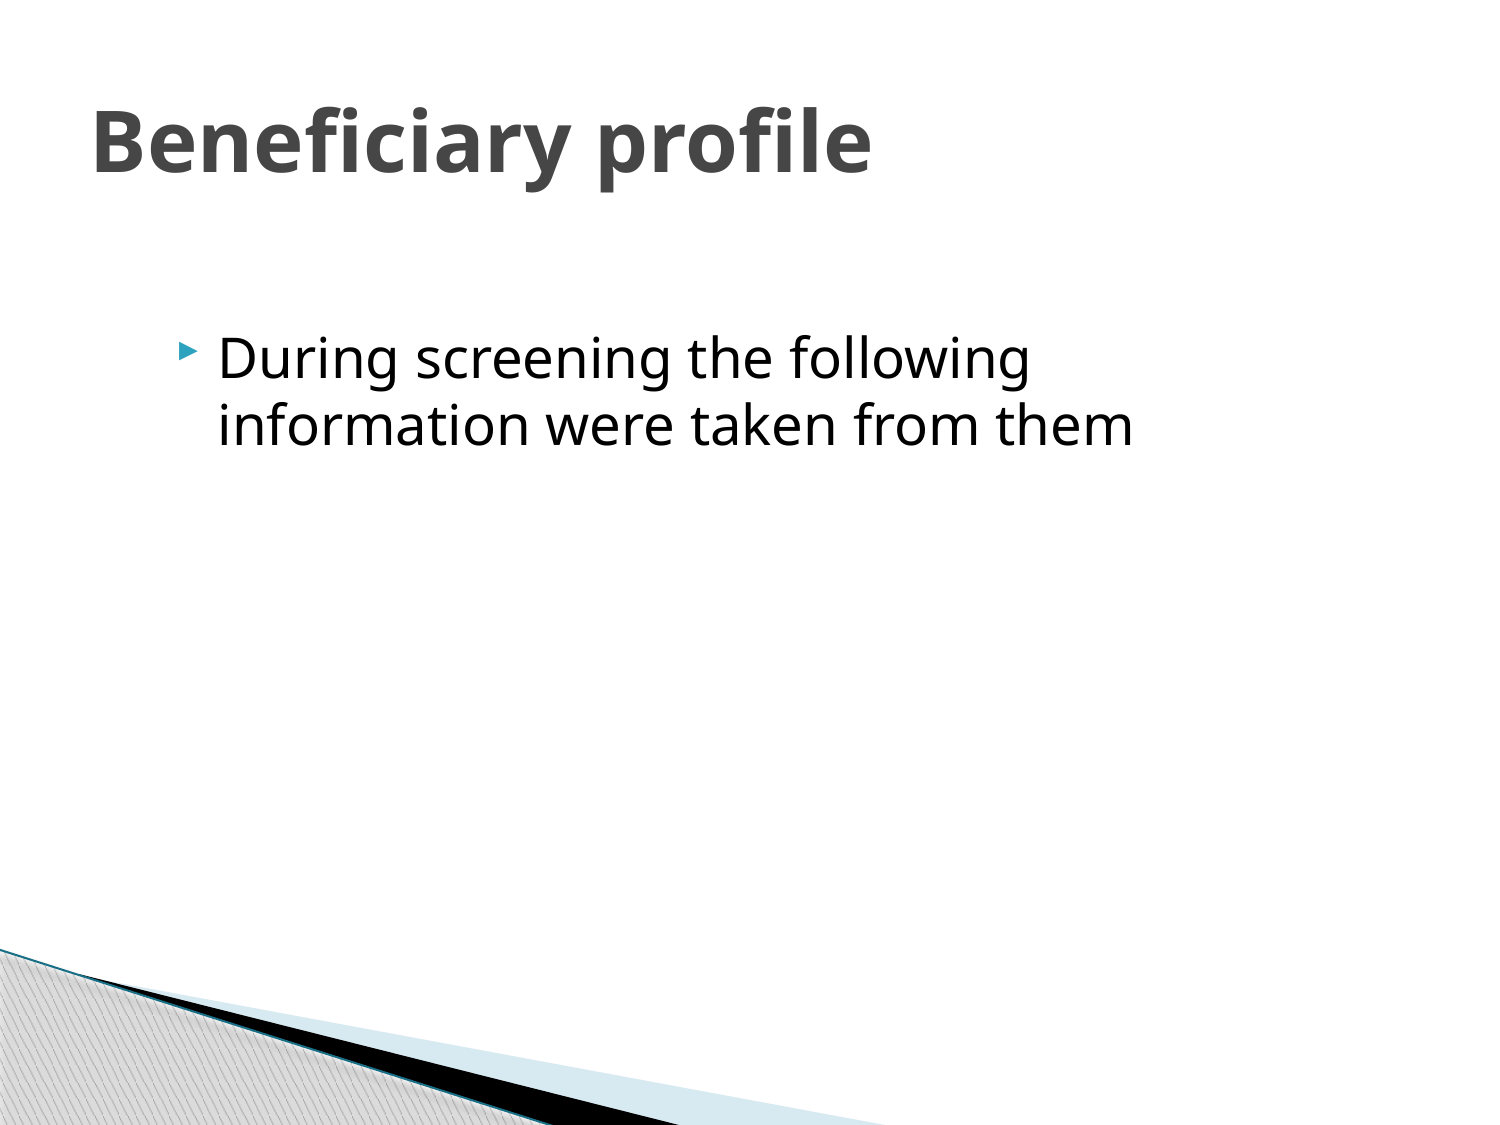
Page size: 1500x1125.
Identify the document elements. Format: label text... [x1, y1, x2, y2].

title Beneficiary profile [75, 45, 1425, 233]
list During screening the following information were taken from them [143, 314, 1359, 1005]
